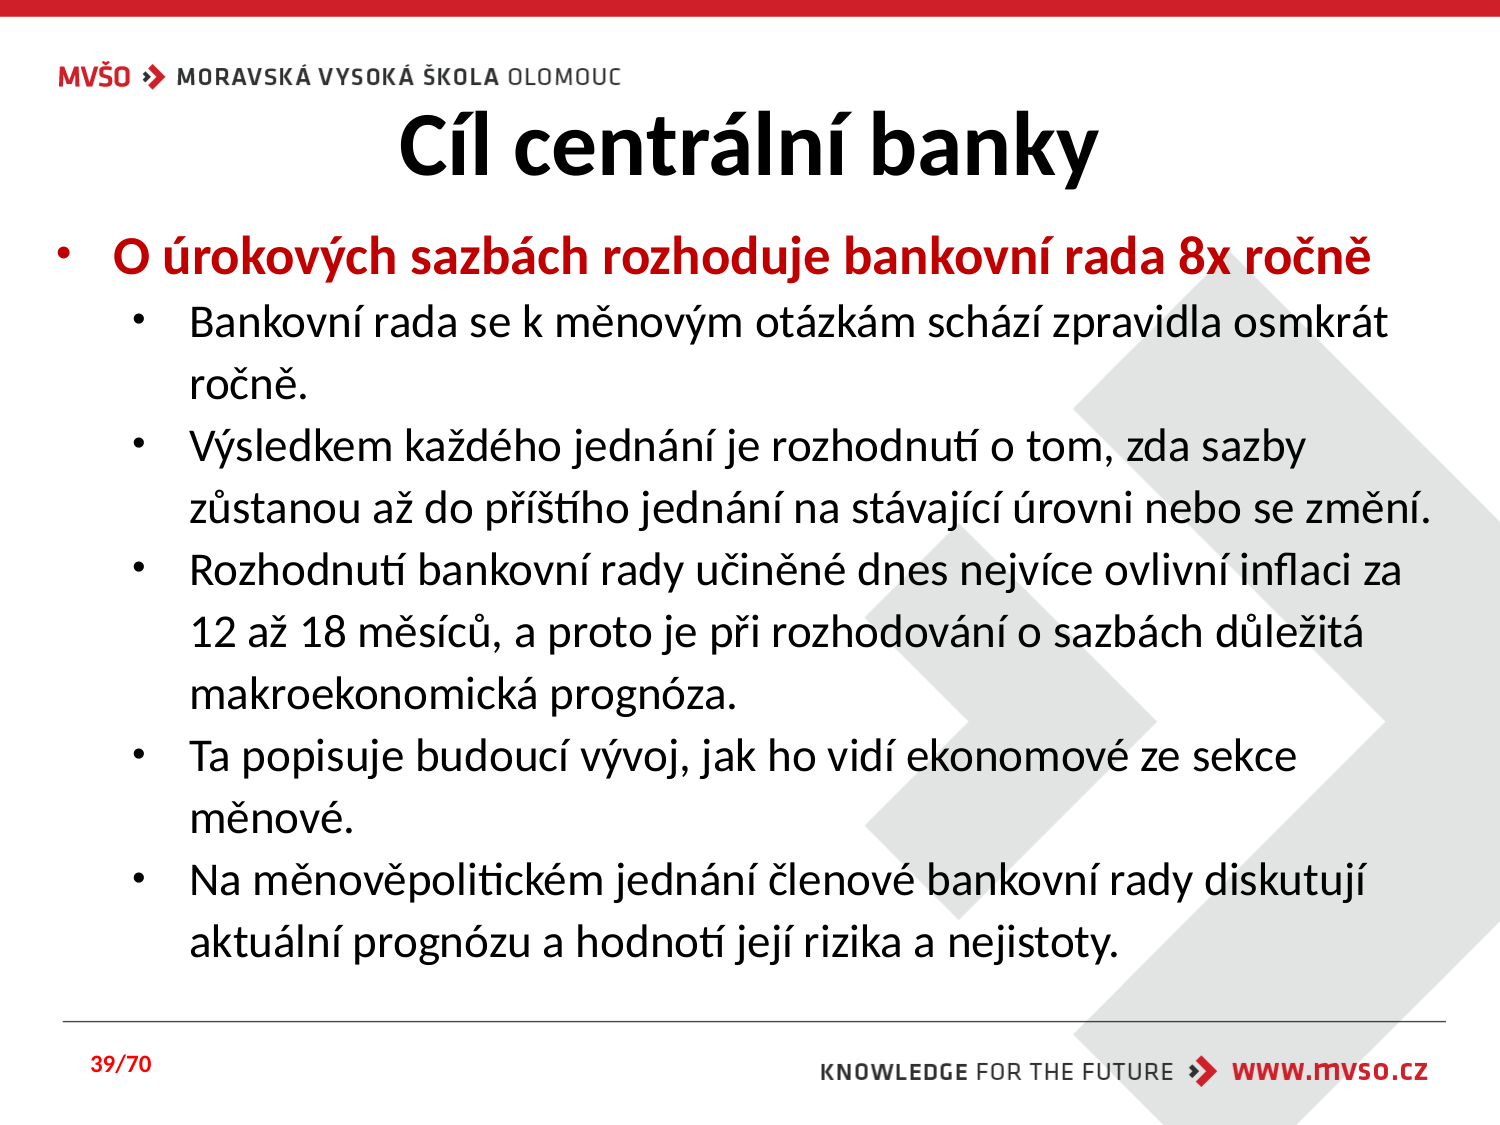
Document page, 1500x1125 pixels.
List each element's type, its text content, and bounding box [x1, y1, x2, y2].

picture [0, 0, 1500, 1125]
list O úrokových sazbách rozhoduje bankovní rada 8x ročně Bankovní rada se k měnovým otázkám schází zpravidla osmkrát ročně. Výsledkem každého jednání je rozhodnutí o tom, zda sazby zůstanou až do příštího jednání na stávající úrovni nebo se změní. Rozhodnutí bankovní rady učiněné dnes nejvíce ovlivní inflaci za 12 až 18 měsíců, a proto je při rozhodování o sazbách důležitá makroekonomická prognóza. Ta popisuje budoucí vývoj, jak ho vidí ekonomové ze sekce měnové. Na měnověpolitickém jednání členové bankovní rady diskutují aktuální prognózu a hodnotí její rizika a nejistoty. [41, 205, 1453, 1005]
title Cíl centrální banky [75, 45, 1425, 233]
text_box 39/70 [74, 1040, 213, 1085]
